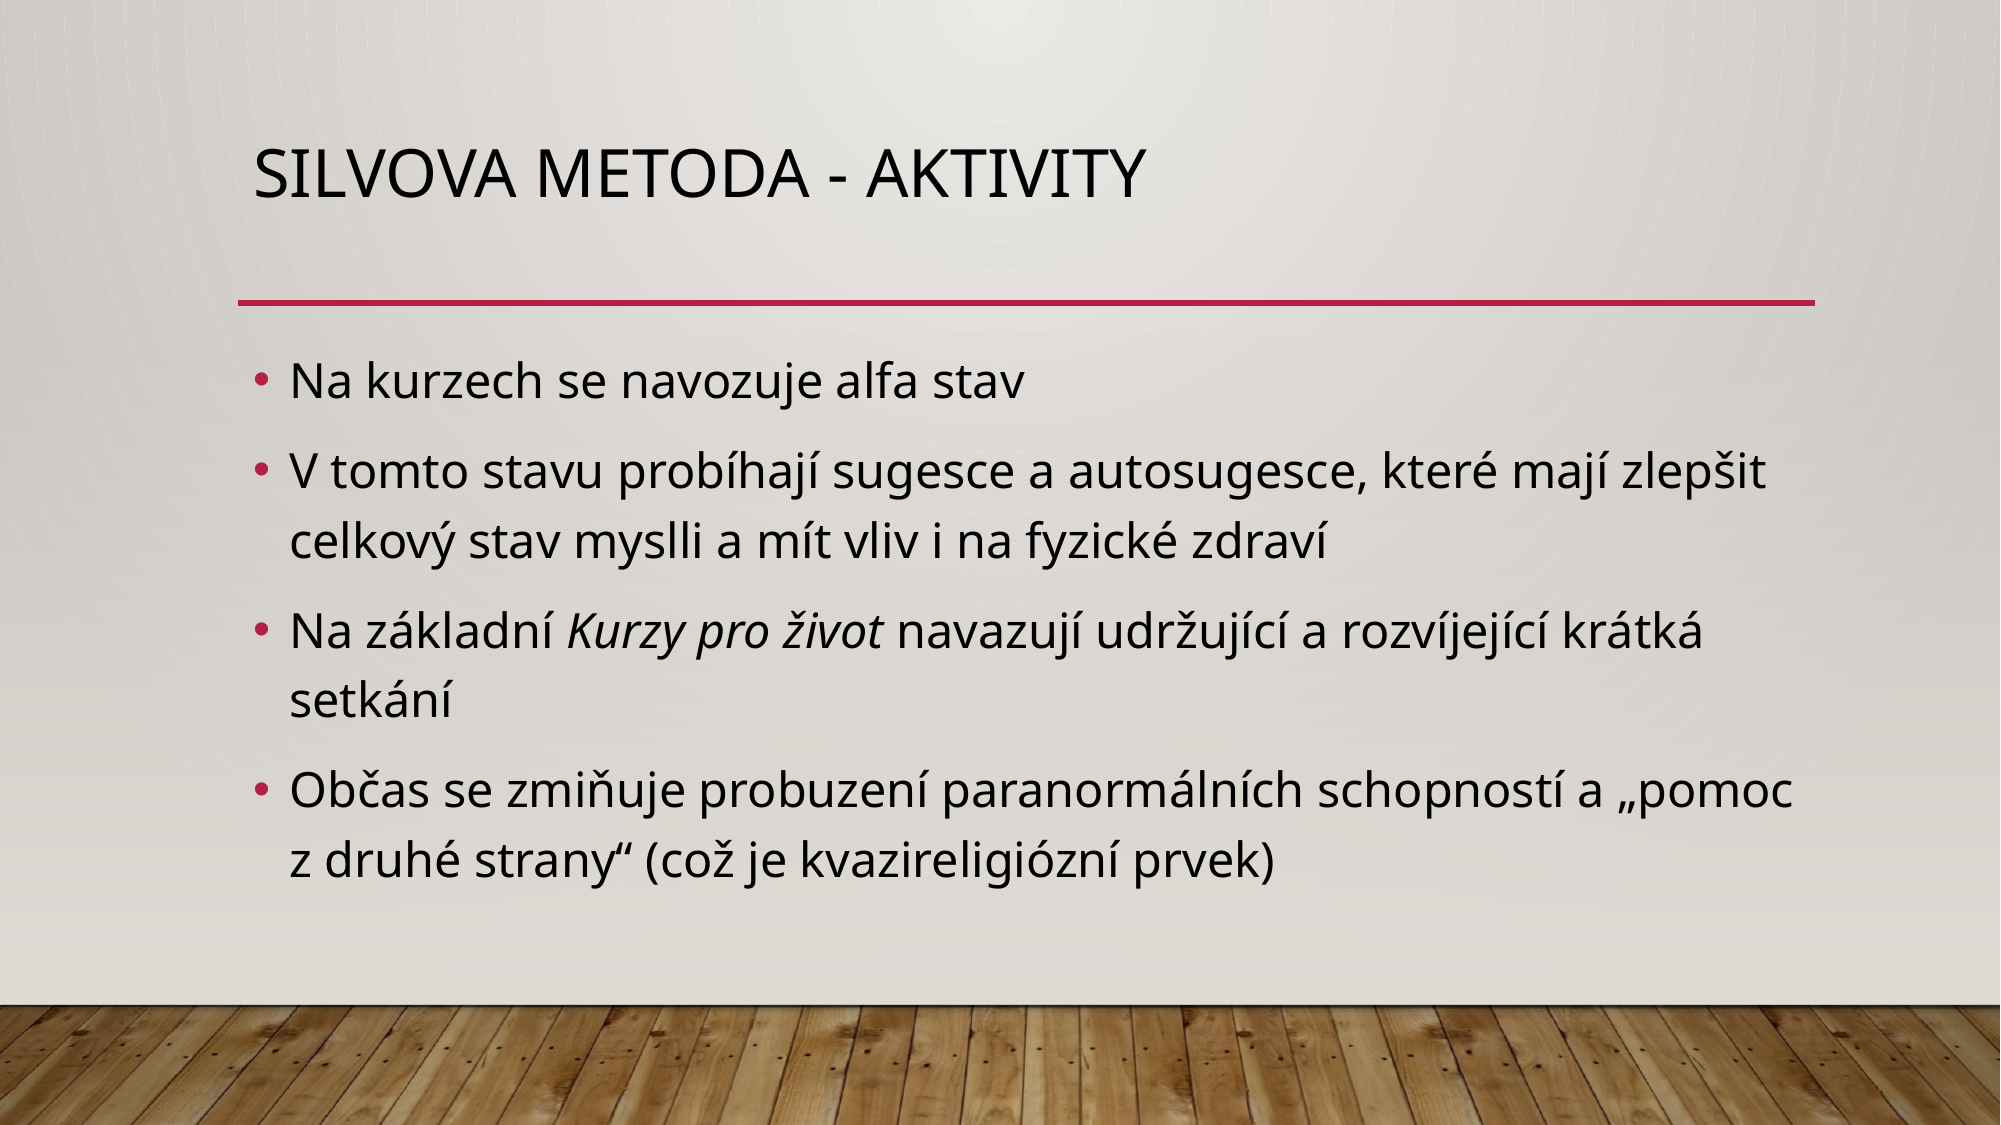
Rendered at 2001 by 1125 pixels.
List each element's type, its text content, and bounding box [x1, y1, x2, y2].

list Na kurzech se navozuje alfa stav V tomto stavu probíhají sugesce a autosugesce, které mají zlepšit celkový stav myslli a mít vliv i na fyzické zdraví Na základní Kurzy pro život navazují udržující a rozvíjející krátká setkání Občas se zmiňuje probuzení paranormálních schopností a „pomoc z druhé strany“ (což je kvazireligiózní prvek) [238, 330, 1814, 897]
picture [0, 1005, 2000, 1125]
title Silvova metoda - aktivity [238, 131, 1814, 305]
